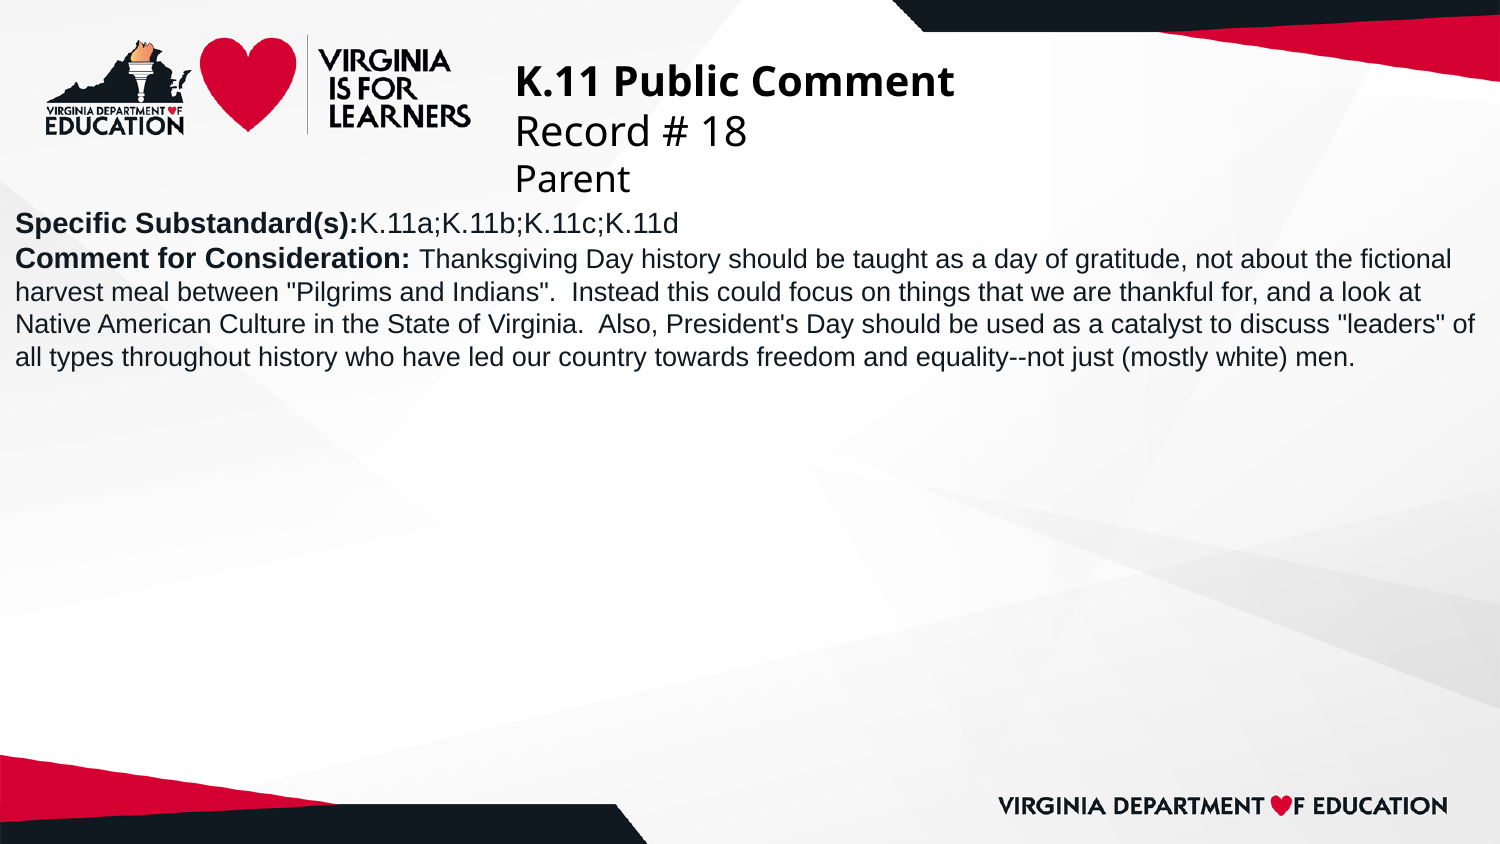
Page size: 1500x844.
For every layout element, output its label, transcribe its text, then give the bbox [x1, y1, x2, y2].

picture [0, 0, 1500, 154]
title K.11 Public Comment Record # 18 Parent [499, 49, 1447, 154]
subtitle Specific Substandard(s):K.11a;K.11b;K.11c;K.11d Comment for Consideration: Thanksgiving Day history should be taught as a day of gratitude, not about the fictional harvest meal between "Pilgrims and Indians". Instead this could focus on things that we are thankful for, and a look at Native American Culture in the State of Virginia. Also, President's Day should be used as a catalyst to discuss "leaders" of all types throughout history who have led our country towards freedom and equality--not just (mostly white) men. [0, 154, 1500, 844]
